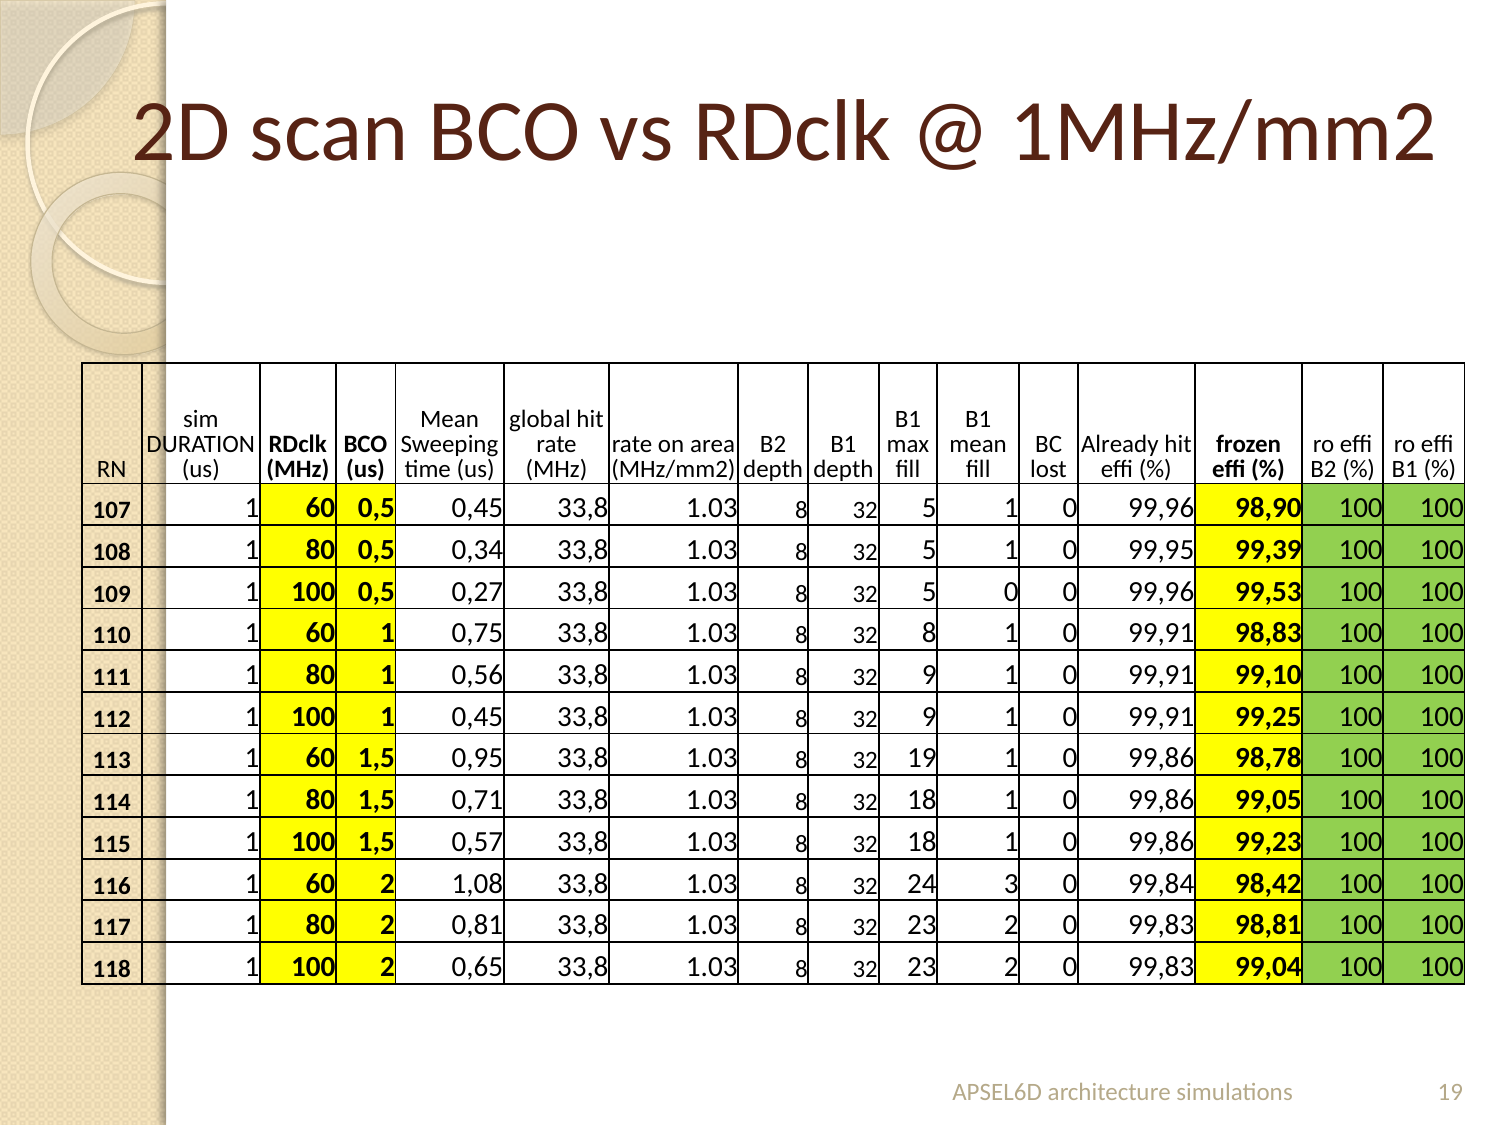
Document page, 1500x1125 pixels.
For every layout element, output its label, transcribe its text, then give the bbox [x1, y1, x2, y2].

table_cell 117 [83, 901, 141, 941]
table_cell 1.03 [610, 901, 737, 941]
table_cell 1 [143, 651, 259, 691]
table_cell 100 [261, 693, 335, 733]
table_cell 1 [143, 568, 259, 608]
table_cell 100 [1384, 693, 1464, 733]
table_cell 60 [261, 860, 335, 899]
table_cell 8 [739, 651, 807, 691]
table_cell 99,39 [1196, 526, 1301, 566]
table_header rate on area (MHz/mm2) [610, 364, 737, 483]
table_cell 0,27 [396, 568, 503, 608]
table_cell 99,96 [1079, 484, 1194, 524]
table_header RDclk (MHz) [261, 364, 335, 483]
table_cell 100 [1303, 693, 1382, 733]
table_cell 0 [1020, 568, 1077, 608]
table_cell 1 [938, 693, 1018, 733]
table_cell 98,78 [1196, 734, 1301, 774]
table_cell 5 [880, 568, 936, 608]
table_cell 60 [261, 484, 335, 524]
table_cell 1 [143, 860, 259, 899]
table_cell 1.03 [610, 734, 737, 774]
table_cell 100 [1384, 776, 1464, 816]
table_cell 24 [880, 860, 936, 899]
table_cell 0 [1020, 776, 1077, 816]
table_header BCO (us) [337, 364, 395, 483]
table_cell 99,86 [1079, 818, 1194, 858]
table_cell 116 [83, 860, 141, 899]
table_cell 108 [83, 526, 141, 566]
table_cell 8 [739, 776, 807, 816]
table_cell 99,05 [1196, 776, 1301, 816]
table_cell 32 [809, 693, 878, 733]
table_cell 109 [83, 568, 141, 608]
table_cell 32 [809, 818, 878, 858]
slide_number 19 [1413, 1034, 1488, 1113]
table_cell 99,84 [1079, 860, 1194, 899]
table_cell 99,86 [1079, 776, 1194, 816]
table_cell 1,5 [337, 818, 395, 858]
table_cell 80 [261, 776, 335, 816]
table_cell 1 [938, 484, 1018, 524]
table_cell 0 [1020, 651, 1077, 691]
table_cell 32 [809, 943, 878, 983]
table_cell 98,81 [1196, 901, 1301, 941]
table_cell 1.03 [610, 693, 737, 733]
table_cell 5 [880, 484, 936, 524]
table_cell 60 [261, 609, 335, 649]
table_cell 18 [880, 776, 936, 816]
table_header sim DURATION (us) [143, 364, 259, 483]
table_cell 99,83 [1079, 943, 1194, 983]
table_cell 8 [739, 734, 807, 774]
table_cell 1 [938, 526, 1018, 566]
table_header B1 max fill [880, 364, 936, 483]
table_cell 1.03 [610, 609, 737, 649]
table_header B1 depth [809, 364, 878, 483]
table_cell 2 [938, 943, 1018, 983]
table_cell 33,8 [505, 484, 608, 524]
table_cell 33,8 [505, 776, 608, 816]
table_cell 99,91 [1079, 693, 1194, 733]
table_cell 8 [739, 609, 807, 649]
table_cell 2 [337, 901, 395, 941]
table_cell 33,8 [505, 651, 608, 691]
table_cell 99,83 [1079, 901, 1194, 941]
table_cell 100 [1303, 568, 1382, 608]
table_cell 60 [261, 734, 335, 774]
table_cell 32 [809, 609, 878, 649]
table_cell 100 [1384, 484, 1464, 524]
table_cell 33,8 [505, 901, 608, 941]
table_cell 0,95 [396, 734, 503, 774]
table_cell 0 [1020, 901, 1077, 941]
table_cell 0,65 [396, 943, 503, 983]
table_cell 1 [938, 651, 1018, 691]
table_cell 8 [739, 943, 807, 983]
table_cell 100 [1303, 943, 1382, 983]
table_cell 100 [261, 818, 335, 858]
table_cell 100 [261, 568, 335, 608]
table_header B1 mean fill [938, 364, 1018, 483]
table_cell 33,8 [505, 943, 608, 983]
table_cell 9 [880, 693, 936, 733]
table_cell 100 [1303, 734, 1382, 774]
table_cell 100 [1303, 484, 1382, 524]
table_cell 99,10 [1196, 651, 1301, 691]
table_cell 98,90 [1196, 484, 1301, 524]
table_cell 1.03 [610, 651, 737, 691]
table_cell 1,5 [337, 776, 395, 816]
table_cell 118 [83, 943, 141, 983]
table_cell 111 [83, 651, 141, 691]
table_cell 1 [337, 651, 395, 691]
table_cell 1 [143, 818, 259, 858]
table_cell 8 [739, 568, 807, 608]
table_cell 33,8 [505, 693, 608, 733]
table_cell 99,23 [1196, 818, 1301, 858]
table_cell 100 [1384, 526, 1464, 566]
table_cell 100 [1384, 568, 1464, 608]
table_cell 0,71 [396, 776, 503, 816]
table_cell 0,5 [337, 568, 395, 608]
table_header Mean Sweeping time (us) [396, 364, 503, 483]
table_cell 1.03 [610, 484, 737, 524]
table_cell 1 [143, 609, 259, 649]
table_cell 99,96 [1079, 568, 1194, 608]
table_cell 8 [739, 526, 807, 566]
table_header ro effi B1 (%) [1384, 364, 1464, 483]
table_cell 8 [739, 484, 807, 524]
table_cell 0 [1020, 609, 1077, 649]
table_header BC lost [1020, 364, 1077, 483]
table_cell 107 [83, 484, 141, 524]
title 2D scan BCO vs RDclk @ 1MHz/mm2 [117, 45, 1466, 233]
table_cell 1 [938, 734, 1018, 774]
table_cell 32 [809, 776, 878, 816]
table_cell 32 [809, 860, 878, 899]
table_cell 114 [83, 776, 141, 816]
table_cell 99,04 [1196, 943, 1301, 983]
table_cell 99,91 [1079, 609, 1194, 649]
table_cell 1 [143, 484, 259, 524]
table_cell 1 [143, 693, 259, 733]
table_cell 32 [809, 734, 878, 774]
table_cell 33,8 [505, 568, 608, 608]
table_cell 33,8 [505, 609, 608, 649]
table_cell 1 [143, 943, 259, 983]
table_header frozen effi (%) [1196, 364, 1301, 483]
table_cell 0,81 [396, 901, 503, 941]
table_cell 100 [1303, 818, 1382, 858]
table_cell 0 [1020, 860, 1077, 899]
table_cell 8 [880, 609, 936, 649]
table_cell 100 [1303, 776, 1382, 816]
table_cell 100 [1303, 901, 1382, 941]
table_cell 110 [83, 609, 141, 649]
table_cell 1.03 [610, 860, 737, 899]
table_cell 100 [1384, 901, 1464, 941]
table_cell 100 [1303, 651, 1382, 691]
table_cell 1.03 [610, 943, 737, 983]
table_cell 23 [880, 901, 936, 941]
table_cell 3 [938, 860, 1018, 899]
table_cell 99,25 [1196, 693, 1301, 733]
table_cell 99,53 [1196, 568, 1301, 608]
table_cell 32 [809, 484, 878, 524]
table_cell 0,45 [396, 693, 503, 733]
table_cell 23 [880, 943, 936, 983]
table_cell 0 [1020, 734, 1077, 774]
table_cell 18 [880, 818, 936, 858]
table_cell 33,8 [505, 734, 608, 774]
table_header global hit rate (MHz) [505, 364, 608, 483]
table_cell 1 [938, 818, 1018, 858]
table_cell 98,83 [1196, 609, 1301, 649]
table_cell 32 [809, 901, 878, 941]
table_cell 0 [1020, 693, 1077, 733]
table_cell 33,8 [505, 526, 608, 566]
table_cell 9 [880, 651, 936, 691]
table_cell 100 [1384, 609, 1464, 649]
table_cell 0,57 [396, 818, 503, 858]
table_cell 32 [809, 526, 878, 566]
table_cell 100 [1384, 860, 1464, 899]
table_cell 1 [143, 526, 259, 566]
table_cell 100 [1303, 526, 1382, 566]
table_cell 8 [739, 693, 807, 733]
table_cell 0 [1020, 526, 1077, 566]
table_cell 1,08 [396, 860, 503, 899]
table_cell 99,86 [1079, 734, 1194, 774]
table_cell 0,5 [337, 526, 395, 566]
table_cell 99,95 [1079, 526, 1194, 566]
table_cell 33,8 [505, 860, 608, 899]
table_cell 8 [739, 901, 807, 941]
table_cell 0,45 [396, 484, 503, 524]
table_header ro effi B2 (%) [1303, 364, 1382, 483]
table_cell 1 [337, 693, 395, 733]
table_cell 2 [938, 901, 1018, 941]
table_cell 2 [337, 943, 395, 983]
table_cell 5 [880, 526, 936, 566]
table_cell 8 [739, 818, 807, 858]
table_cell 0,56 [396, 651, 503, 691]
table_cell 0,75 [396, 609, 503, 649]
table_cell 1.03 [610, 568, 737, 608]
table_cell 1 [938, 776, 1018, 816]
table_cell 0,34 [396, 526, 503, 566]
table_cell 1 [143, 776, 259, 816]
table_cell 2 [337, 860, 395, 899]
table_cell 98,42 [1196, 860, 1301, 899]
table_cell 100 [1384, 943, 1464, 983]
table_cell 100 [1384, 651, 1464, 691]
table_cell 0 [1020, 943, 1077, 983]
table_cell 80 [261, 901, 335, 941]
table_cell 80 [261, 526, 335, 566]
table_cell 1 [337, 609, 395, 649]
table_cell 0,5 [337, 484, 395, 524]
table_cell 0 [938, 568, 1018, 608]
table_header B2 depth [739, 364, 807, 483]
table_header RN [83, 364, 141, 483]
table_cell 0 [1020, 484, 1077, 524]
table_cell 100 [1303, 860, 1382, 899]
table_cell 0 [1020, 818, 1077, 858]
table_cell 19 [880, 734, 936, 774]
table_cell 1 [938, 609, 1018, 649]
table_cell 115 [83, 818, 141, 858]
table_cell 8 [739, 860, 807, 899]
table_cell 100 [1384, 818, 1464, 858]
table_cell 32 [809, 651, 878, 691]
table_cell 80 [261, 651, 335, 691]
table_cell 1.03 [610, 776, 737, 816]
table_cell 1.03 [610, 818, 737, 858]
table_header Already hit effi (%) [1079, 364, 1194, 483]
table_cell 1 [143, 734, 259, 774]
table_cell 99,91 [1079, 651, 1194, 691]
footer APSEL6D architecture simulations [937, 1034, 1413, 1113]
table_cell 100 [261, 943, 335, 983]
table_cell 33,8 [505, 818, 608, 858]
table_cell 112 [83, 693, 141, 733]
table_cell 100 [1384, 734, 1464, 774]
table_cell 1.03 [610, 526, 737, 566]
table_cell 100 [1303, 609, 1382, 649]
table_cell 113 [83, 734, 141, 774]
table_cell 32 [809, 568, 878, 608]
table_cell 1 [143, 901, 259, 941]
table_cell 1,5 [337, 734, 395, 774]
